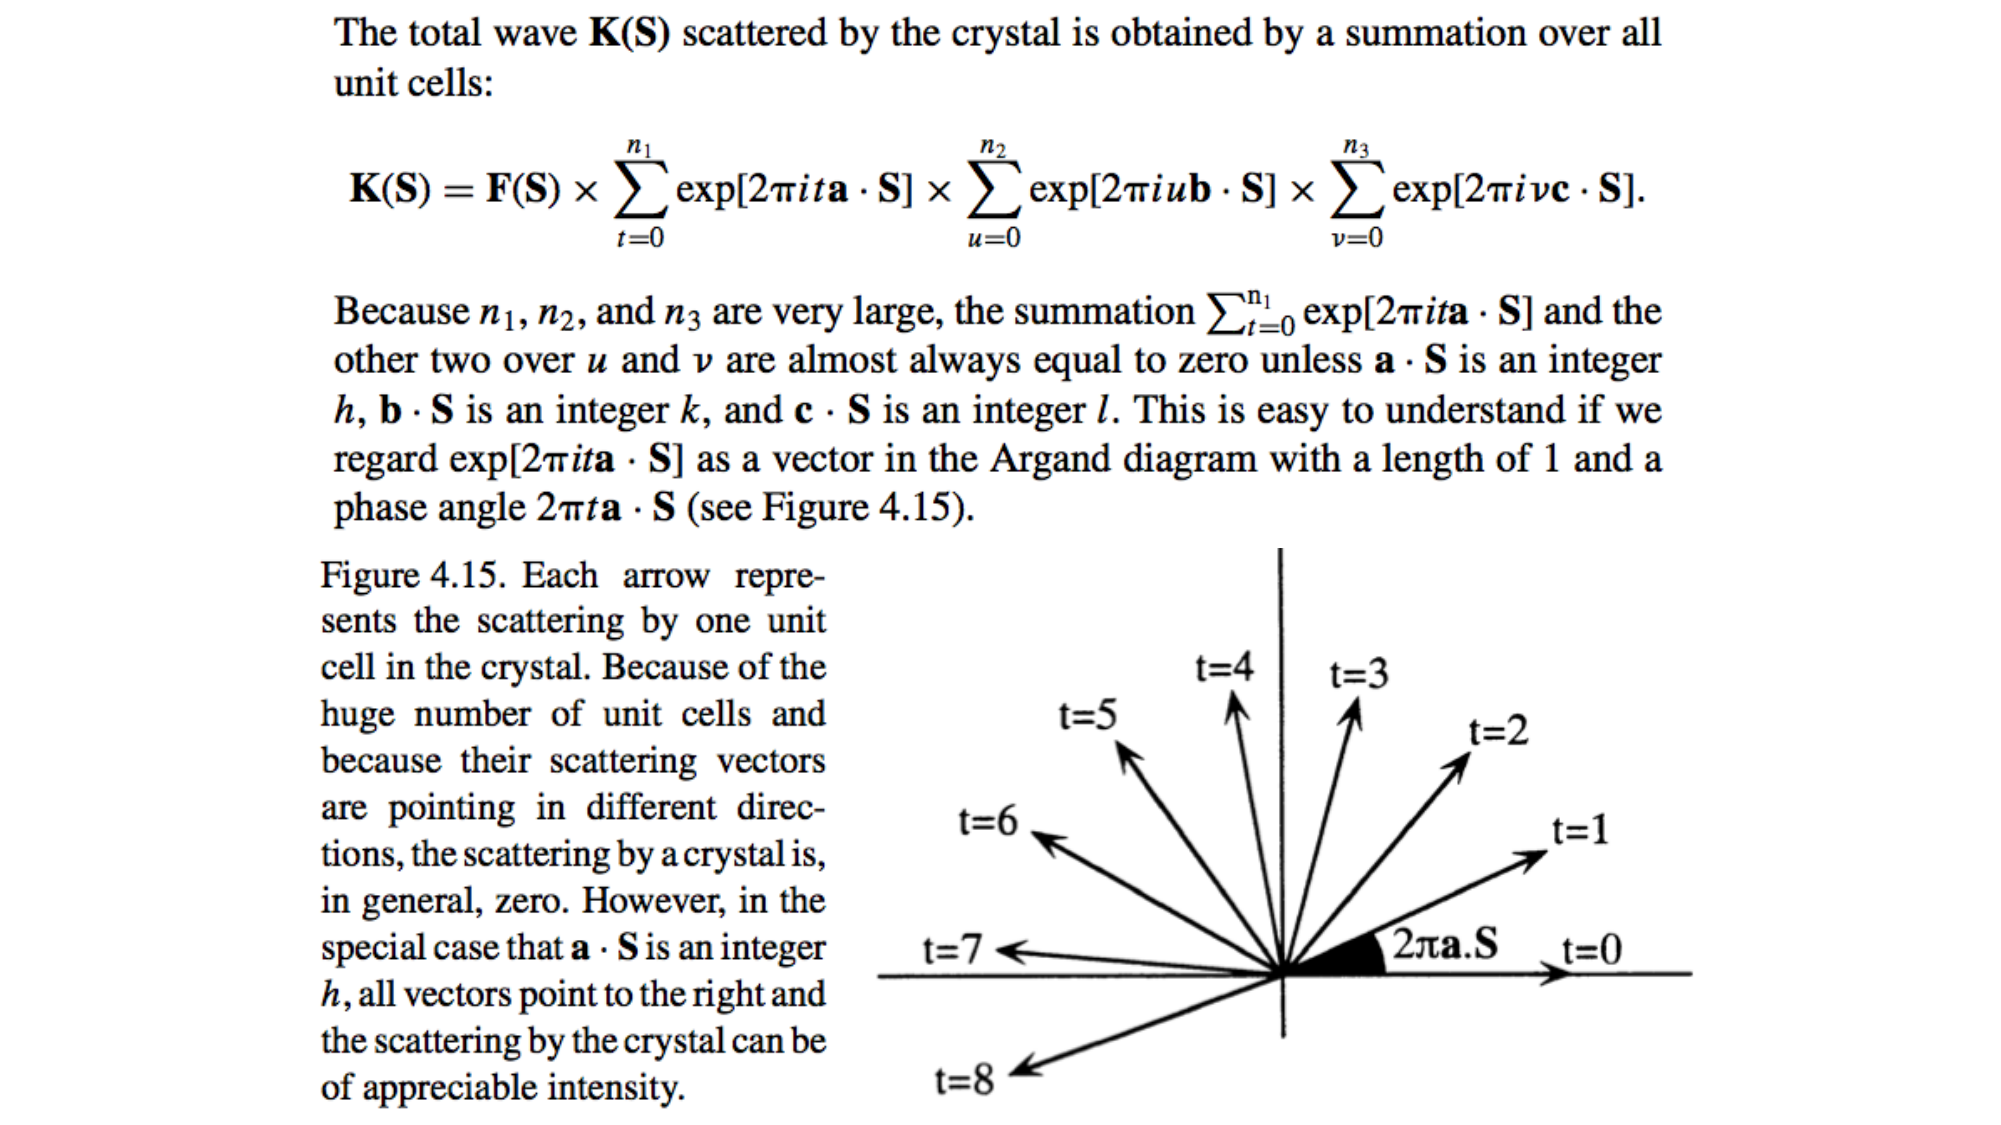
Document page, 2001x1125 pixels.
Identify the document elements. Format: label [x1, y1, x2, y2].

picture [326, 9, 1672, 539]
picture [311, 547, 1707, 1112]
